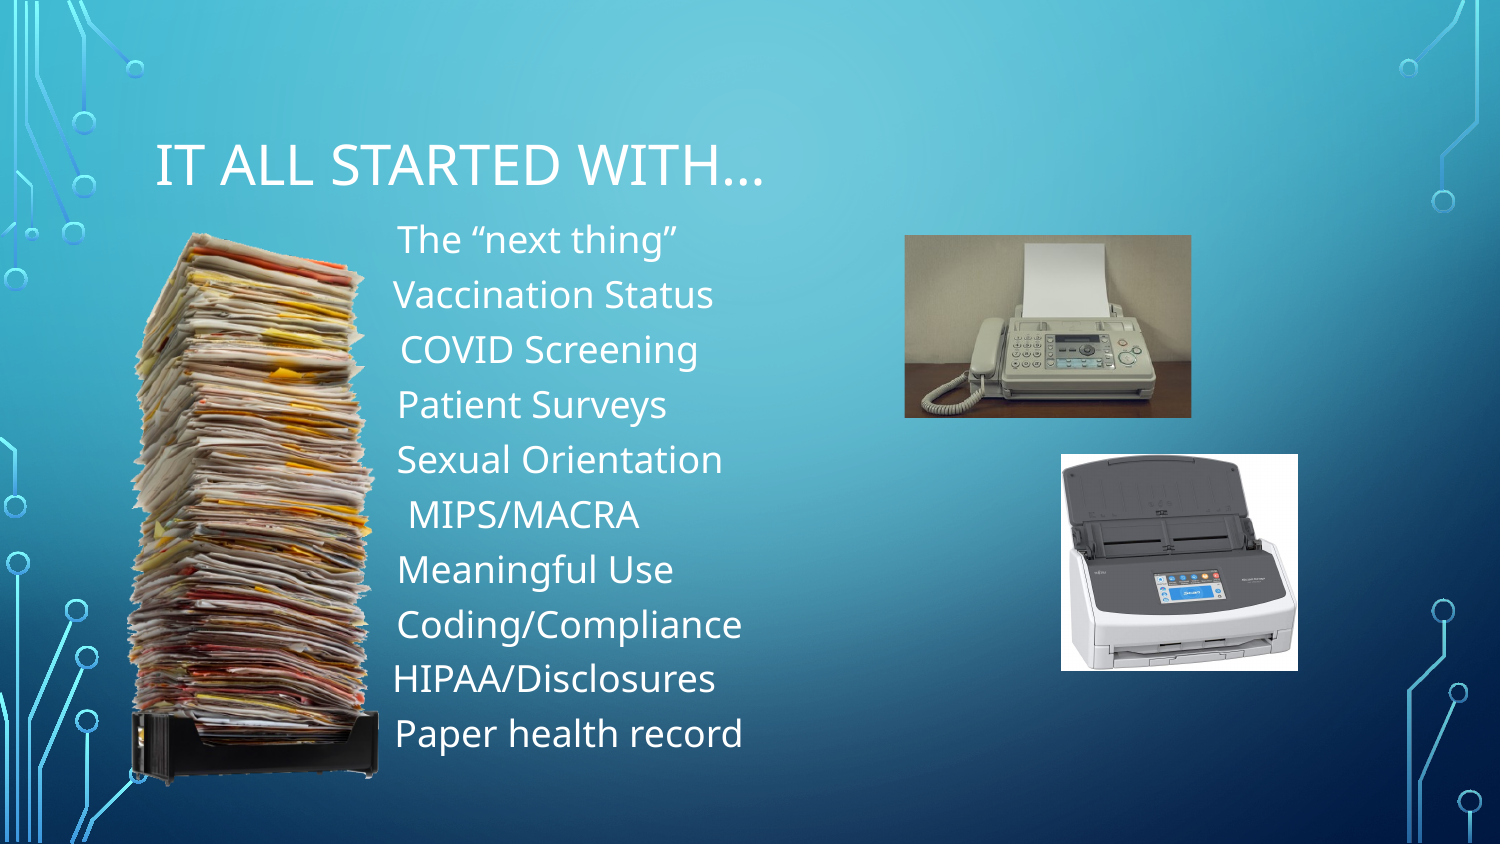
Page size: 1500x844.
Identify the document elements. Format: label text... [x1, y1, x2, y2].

text_box Patient Surveys [382, 373, 683, 434]
text_box Paper health record [382, 702, 759, 763]
title It all started with… [140, 76, 1360, 258]
text_box The “next thing” [382, 208, 693, 269]
text_box COVID Screening [385, 324, 715, 379]
text_box MIPS/MACRA [392, 483, 655, 538]
picture [1061, 453, 1298, 672]
text_box Vaccination Status [382, 263, 730, 324]
text_box Meaningful Use [382, 538, 690, 593]
picture [904, 235, 1192, 418]
text_box Sexual Orientation [382, 428, 739, 489]
picture [127, 224, 382, 788]
text_box HIPAA/Disclosures [382, 653, 732, 702]
text_box Coding/Compliance [382, 593, 759, 653]
